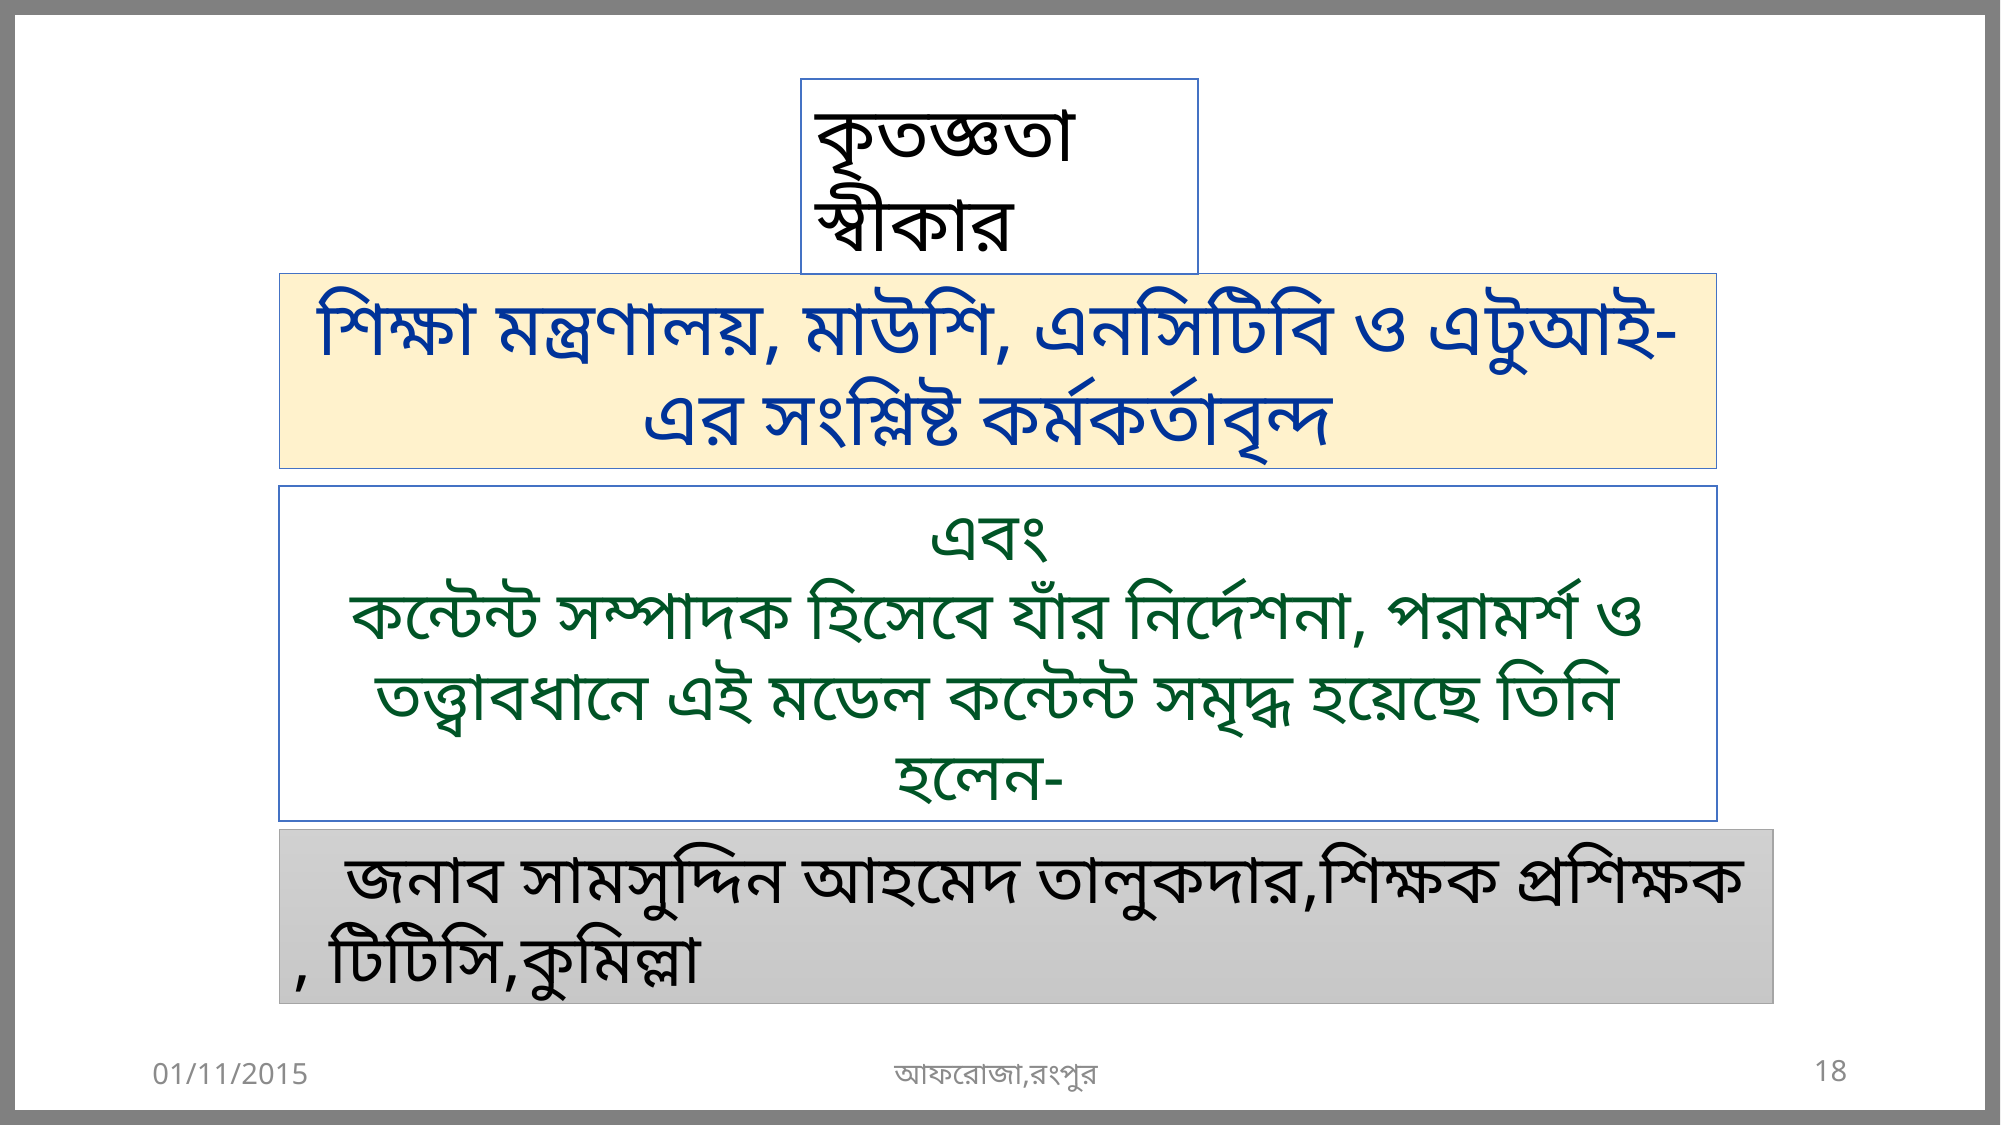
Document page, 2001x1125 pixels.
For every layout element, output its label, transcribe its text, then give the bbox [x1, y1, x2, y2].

text_box এবং কন্টেন্ট সম্পাদক হিসেবে যাঁর নির্দেশনা, পরামর্শ ও তত্ত্বাবধানে এই মডেল কন্টেন্ট সমৃদ্ধ হয়েছে তিনি হলেন- [278, 485, 1718, 822]
footer আফরোজা,রংপুর [662, 1042, 1338, 1103]
text_box জনাব সামসুদ্দিন আহমেদ তালুকদার,শিক্ষক প্রশিক্ষক , টিটিসি,কুমিল্লা [279, 829, 1774, 1004]
text_box শিক্ষা মন্ত্রণালয়, মাউশি, এনসিটিবি ও এটুআই-এর সংশ্লিষ্ট কর্মকর্তাবৃন্দ [279, 273, 1717, 469]
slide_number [137, 1042, 588, 1103]
slide_number 18 [1718, 1042, 1863, 1103]
text_box কৃতজ্ঞতা স্বীকার [800, 78, 1199, 275]
